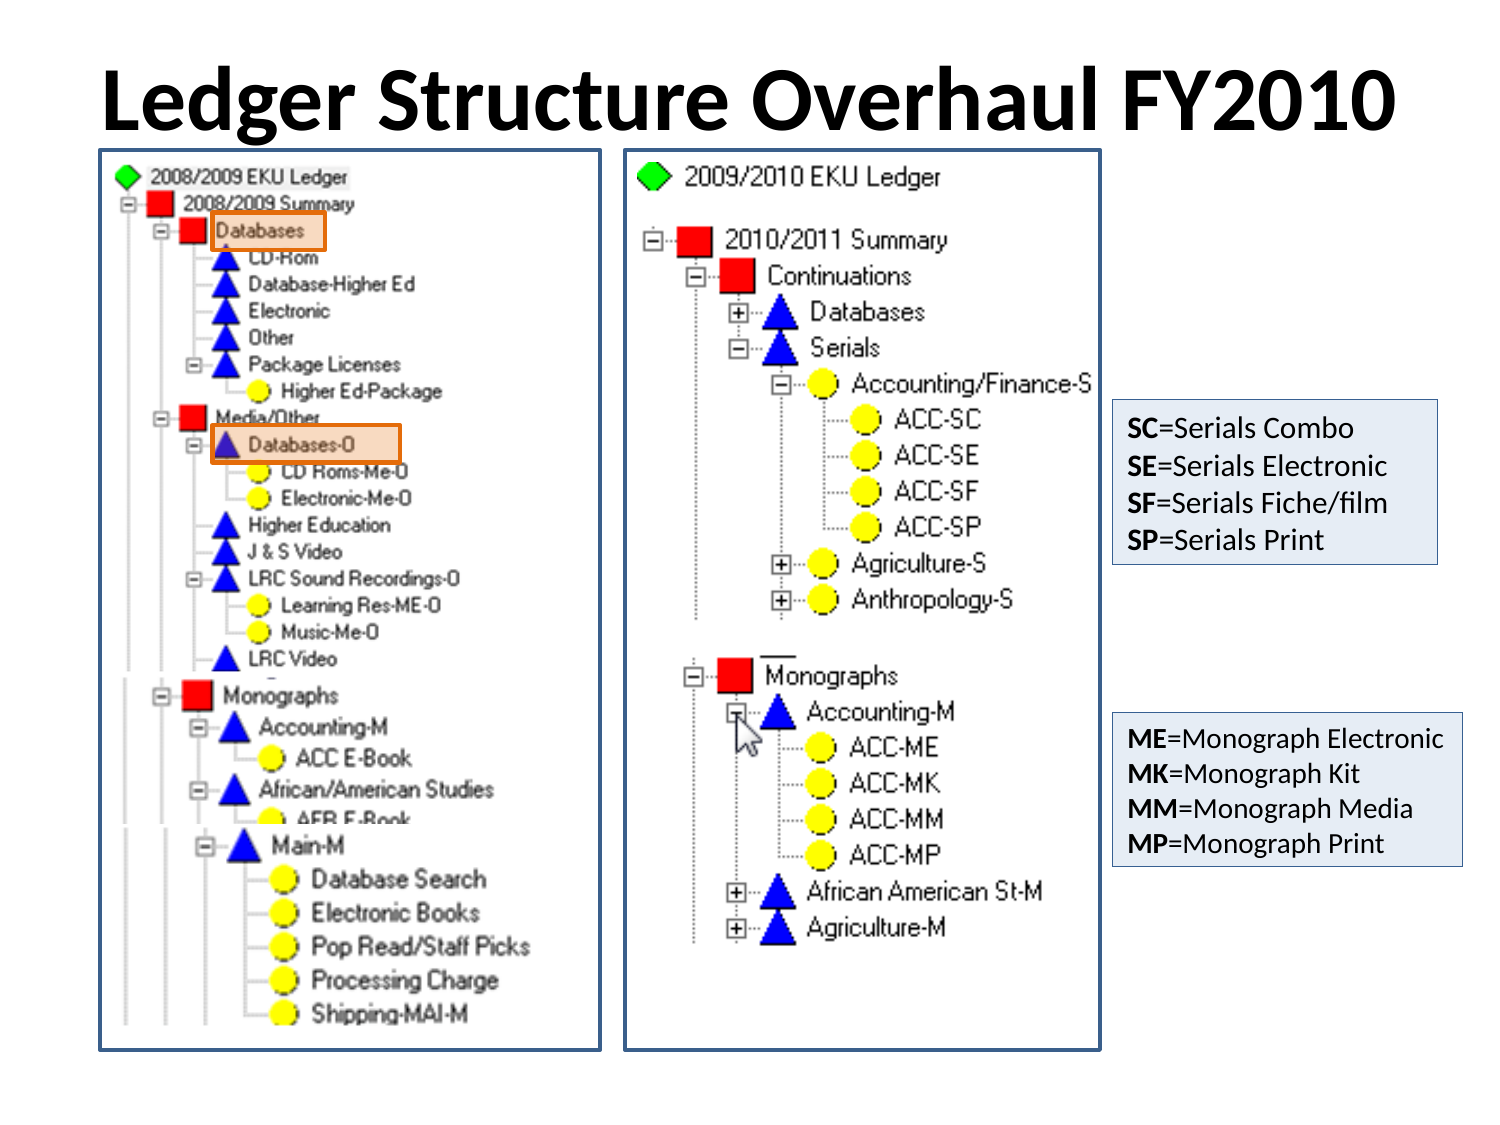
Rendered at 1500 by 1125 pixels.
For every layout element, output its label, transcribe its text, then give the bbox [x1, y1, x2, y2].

text_box [623, 973, 1102, 1052]
title Ledger Structure Overhaul FY2010 [75, 0, 1425, 188]
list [637, 162, 1098, 974]
text_box SC=Serials Combo SE=Serials Electronic SF=Serials Fiche/film SP=Serials Print [1112, 399, 1438, 565]
text_box [98, 148, 602, 1052]
picture [112, 162, 676, 1031]
text_box ME=Monograph Electronic MK=Monograph Kit MM=Monograph Media MP=Monograph Print [1112, 712, 1463, 867]
text_box [623, 148, 1102, 673]
